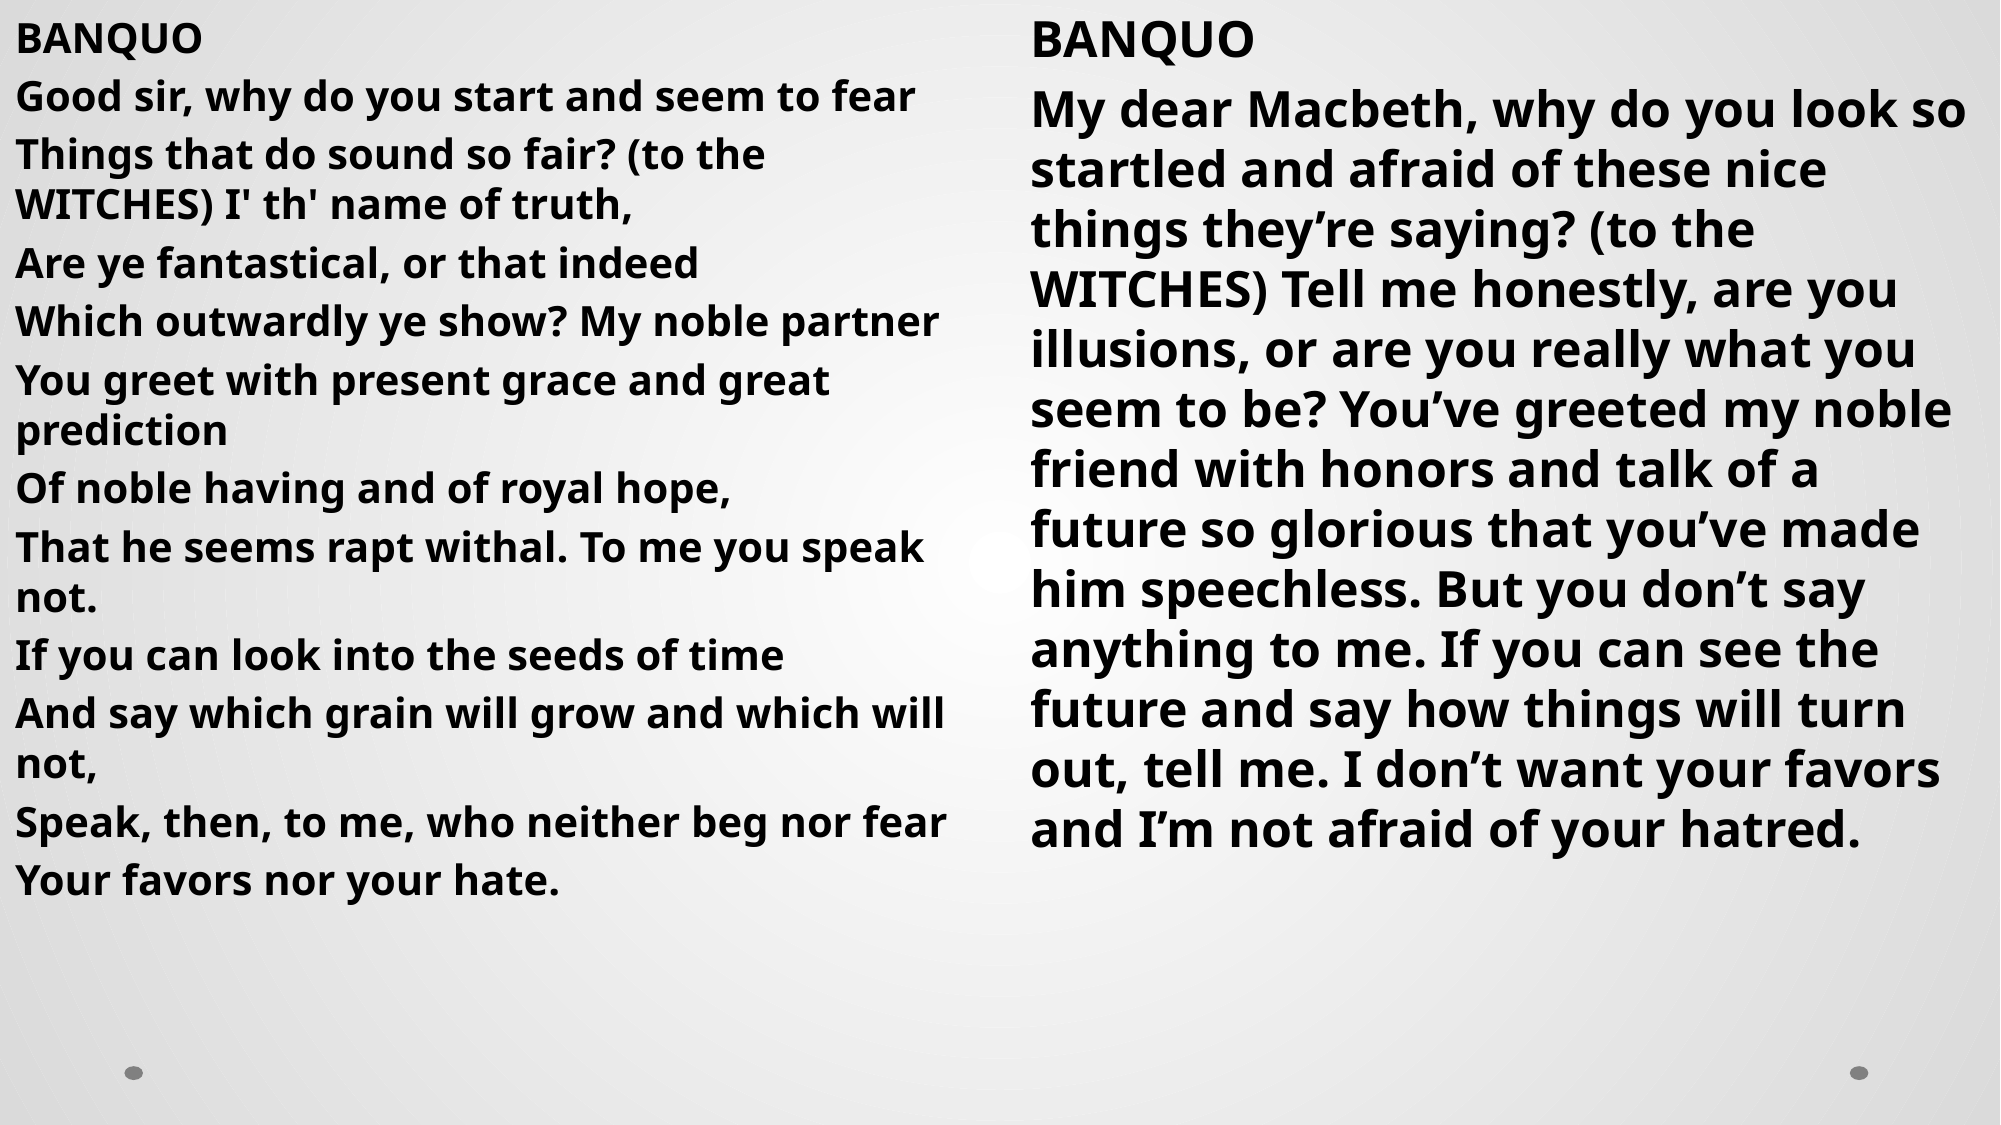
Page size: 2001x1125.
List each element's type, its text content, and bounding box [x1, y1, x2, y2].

text_box BANQUO My dear Macbeth, why do you look so startled and afraid of these nice things they’re saying? (to the WITCHES) Tell me honestly, are you illusions, or are you really what you seem to be? You’ve greeted my noble friend with honors and talk of a future so glorious that you’ve made him speechless. But you don’t say anything to me. If you can see the future and say how things will turn out, tell me. I don’t want your favors and I’m not afraid of your hatred. [1015, 0, 2000, 1125]
list BANQUO Good sir, why do you start and seem to fear Things that do sound so fair? (to the WITCHES) I' th' name of truth, Are ye fantastical, or that indeed Which outwardly ye show? My noble partner You greet with present grace and great prediction Of noble having and of royal hope, That he seems rapt withal. To me you speak not. If you can look into the seeds of time And say which grain will grow and which will not, Speak, then, to me, who neither beg nor fear Your favors nor your hate. [0, 3, 988, 1125]
